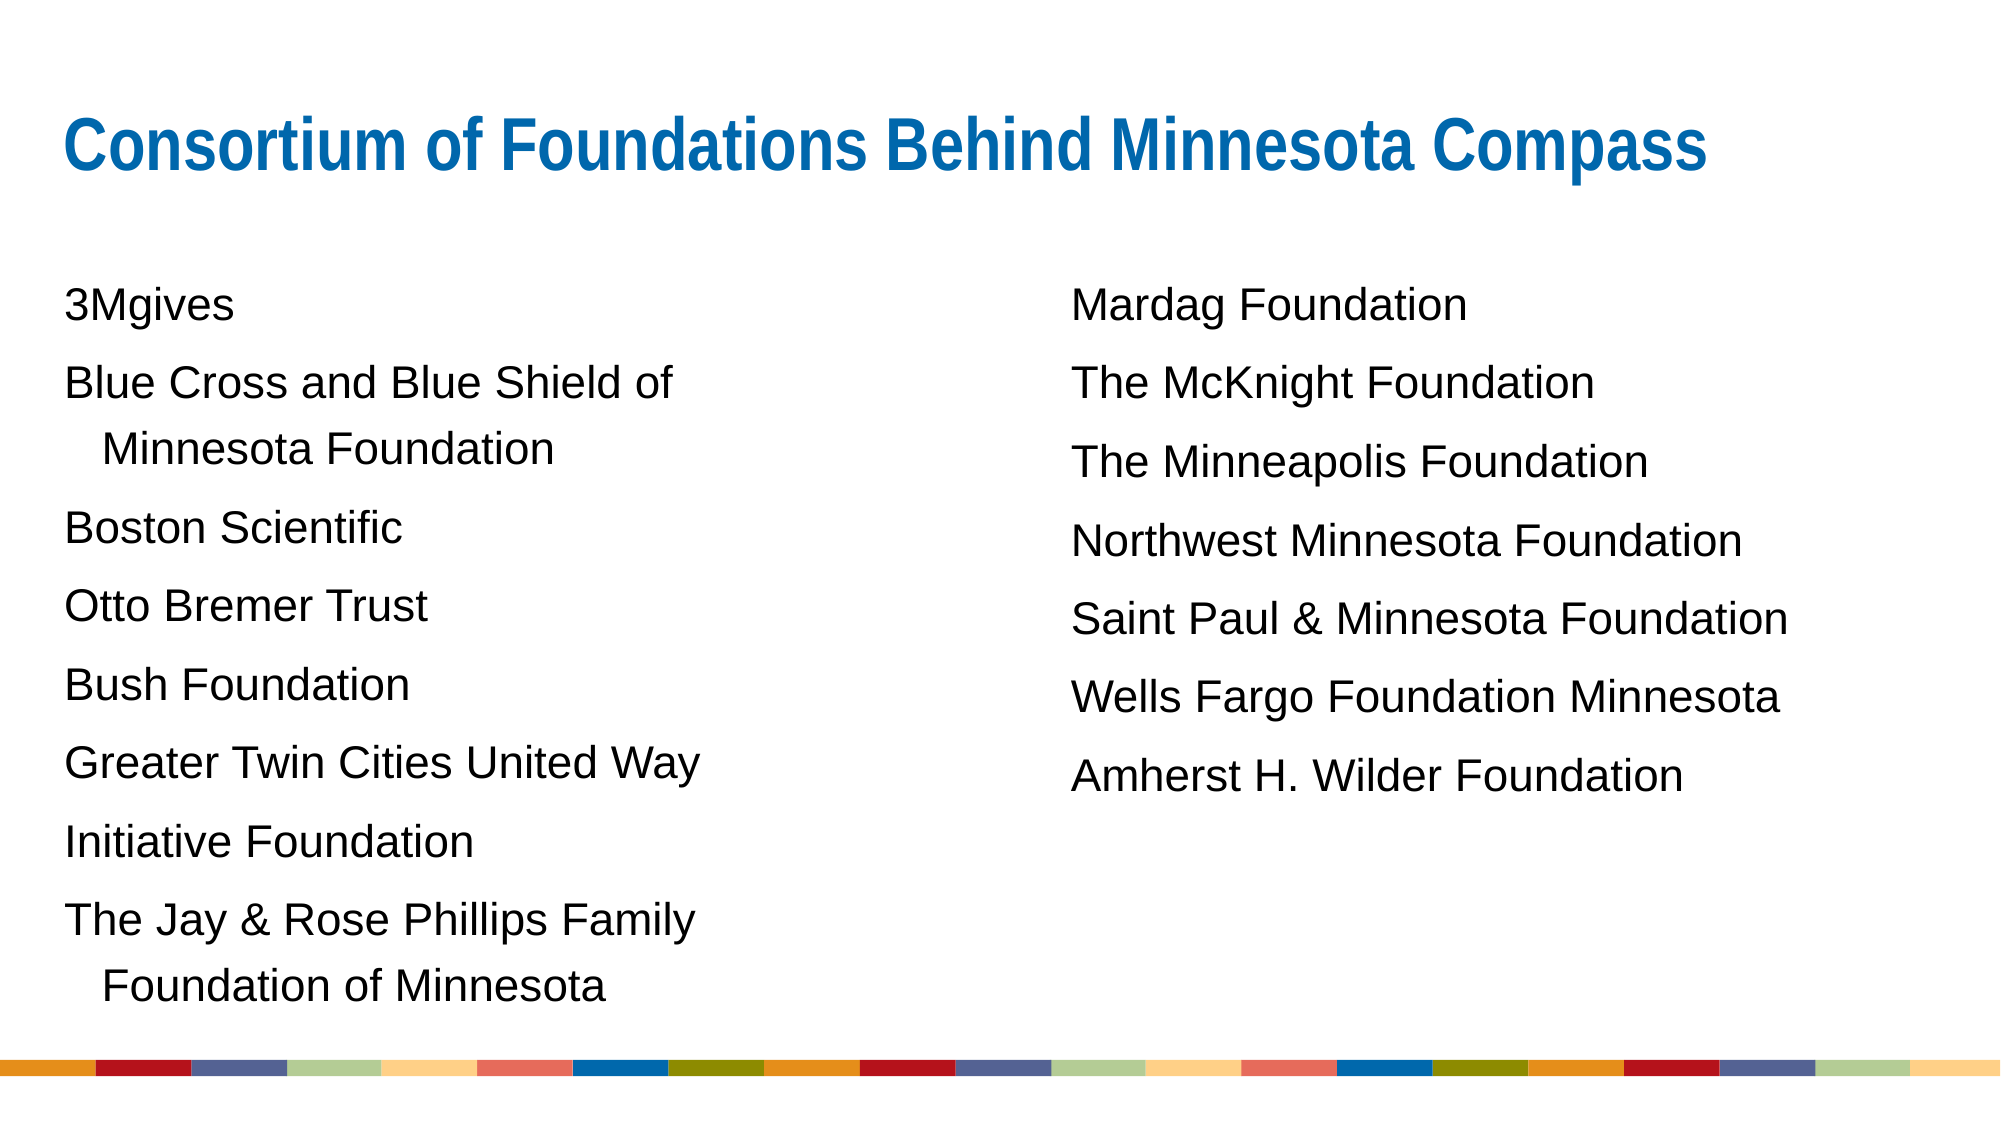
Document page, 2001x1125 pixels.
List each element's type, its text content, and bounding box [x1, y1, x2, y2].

title Consortium of Foundations Behind Minnesota Compass [48, 37, 1798, 244]
text_box Mardag Foundation The McKnight Foundation The Minneapolis Foundation Northwest Minnesota Foundation Saint Paul & Minnesota Foundation Wells Fargo Foundation Minnesota Amherst H. Wilder Foundation [1070, 263, 1846, 1013]
list 3Mgives Blue Cross and Blue Shield of Minnesota Foundation Boston Scientific Otto Bremer Trust Bush Foundation Greater Twin Cities United Way Initiative Foundation The Jay & Rose Phillips Family Foundation of Minnesota [63, 263, 817, 1014]
